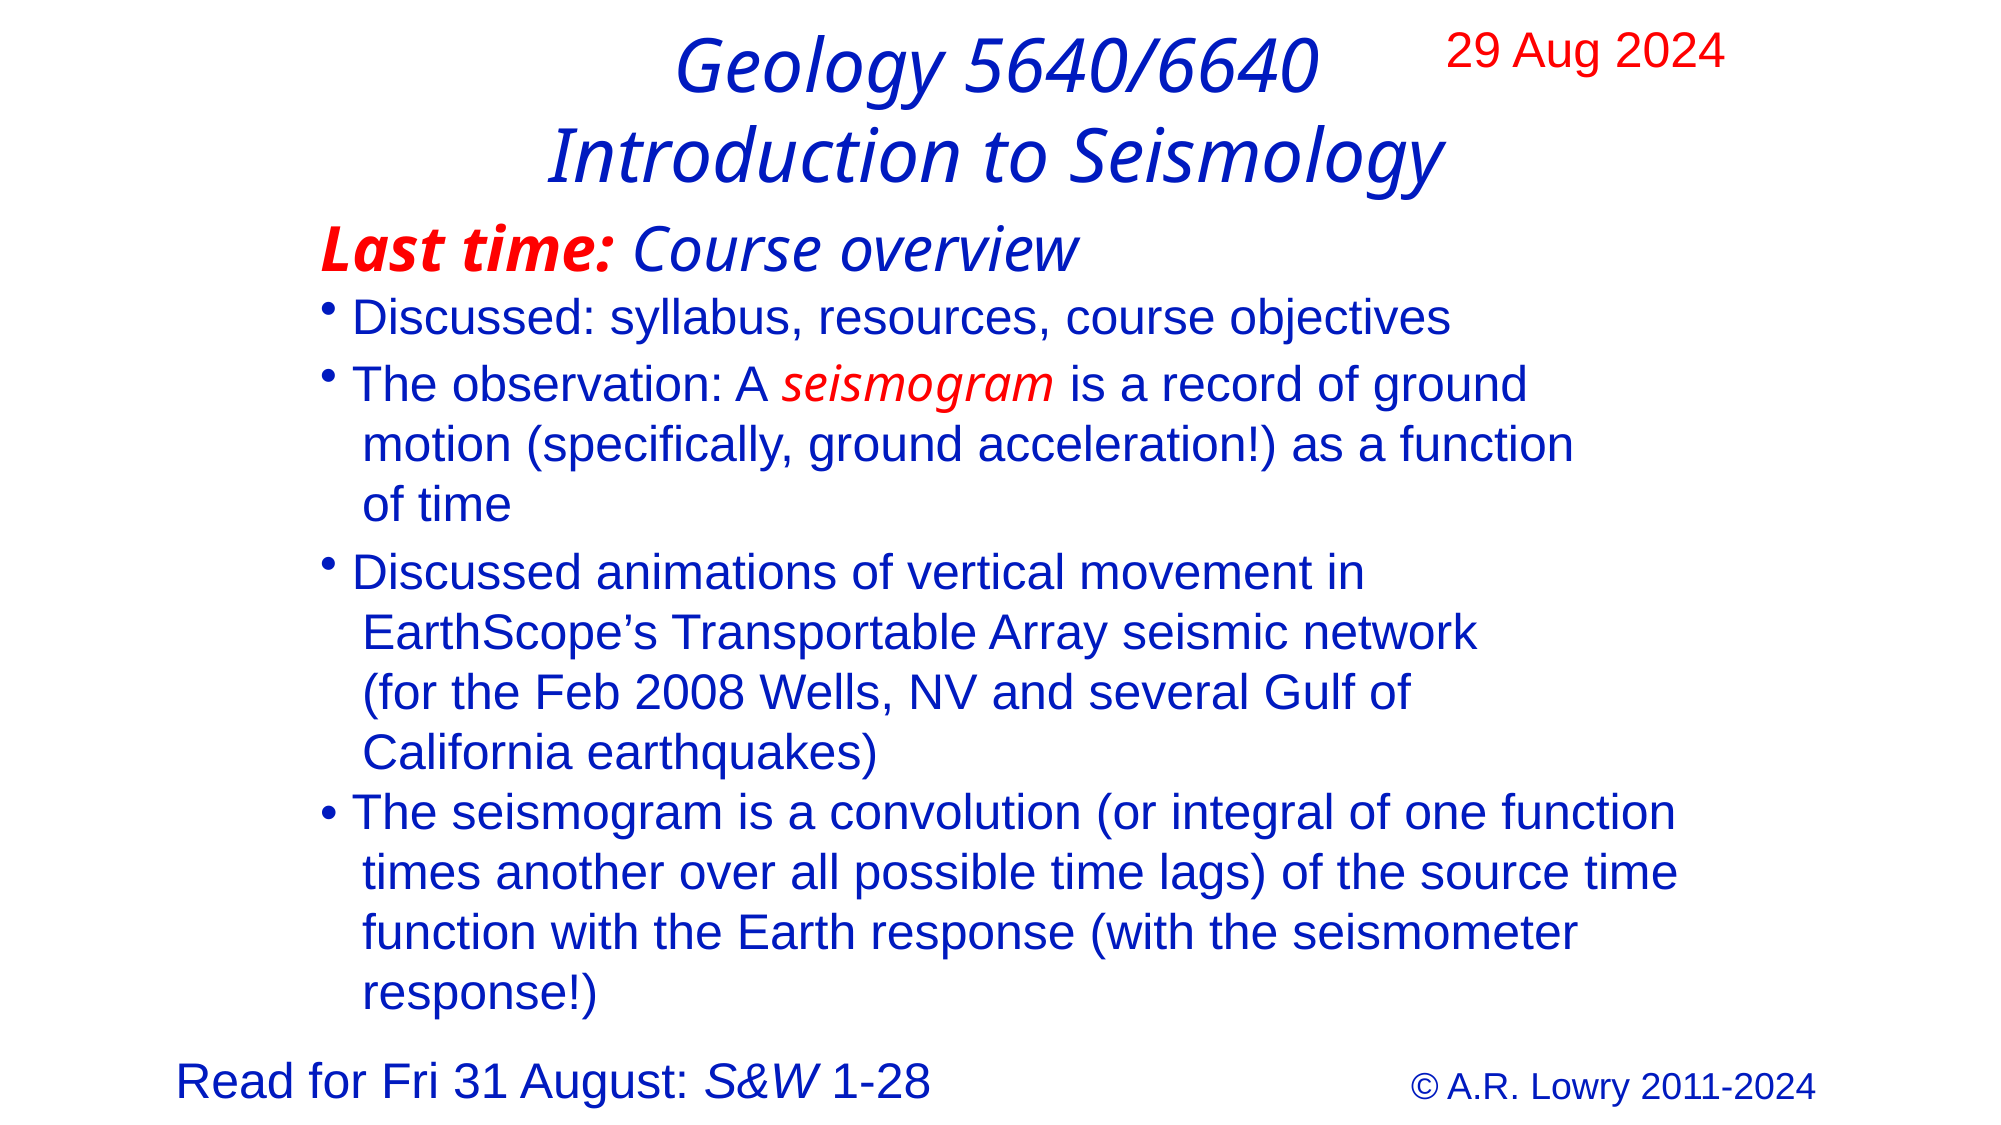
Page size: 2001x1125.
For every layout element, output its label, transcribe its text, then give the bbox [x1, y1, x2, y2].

text_box Geology 5640/6640 Introduction to Seismology [534, 9, 1460, 201]
text_box 29 Aug 2024 [1430, 9, 1742, 85]
text_box © A.R. Lowry 2011-2024 [1396, 1054, 1832, 1115]
text_box Last time: Course overview Discussed: syllabus, resources, course objectives The observation: A seismogram is a record of ground motion (specifically, ground acceleration!) as a function of time Discussed animations of vertical movement in EarthScope’s Transportable Array seismic network (for the Feb 2008 Wells, NV and several Gulf of California earthquakes) • The seismogram is a convolution (or integral of one function times another over all possible time lags) of the source time function with the Earth response (with the seismometer response!) [305, 201, 1695, 1027]
text_box Read for Fri 31 August: S&W 1-28 [160, 1041, 947, 1117]
